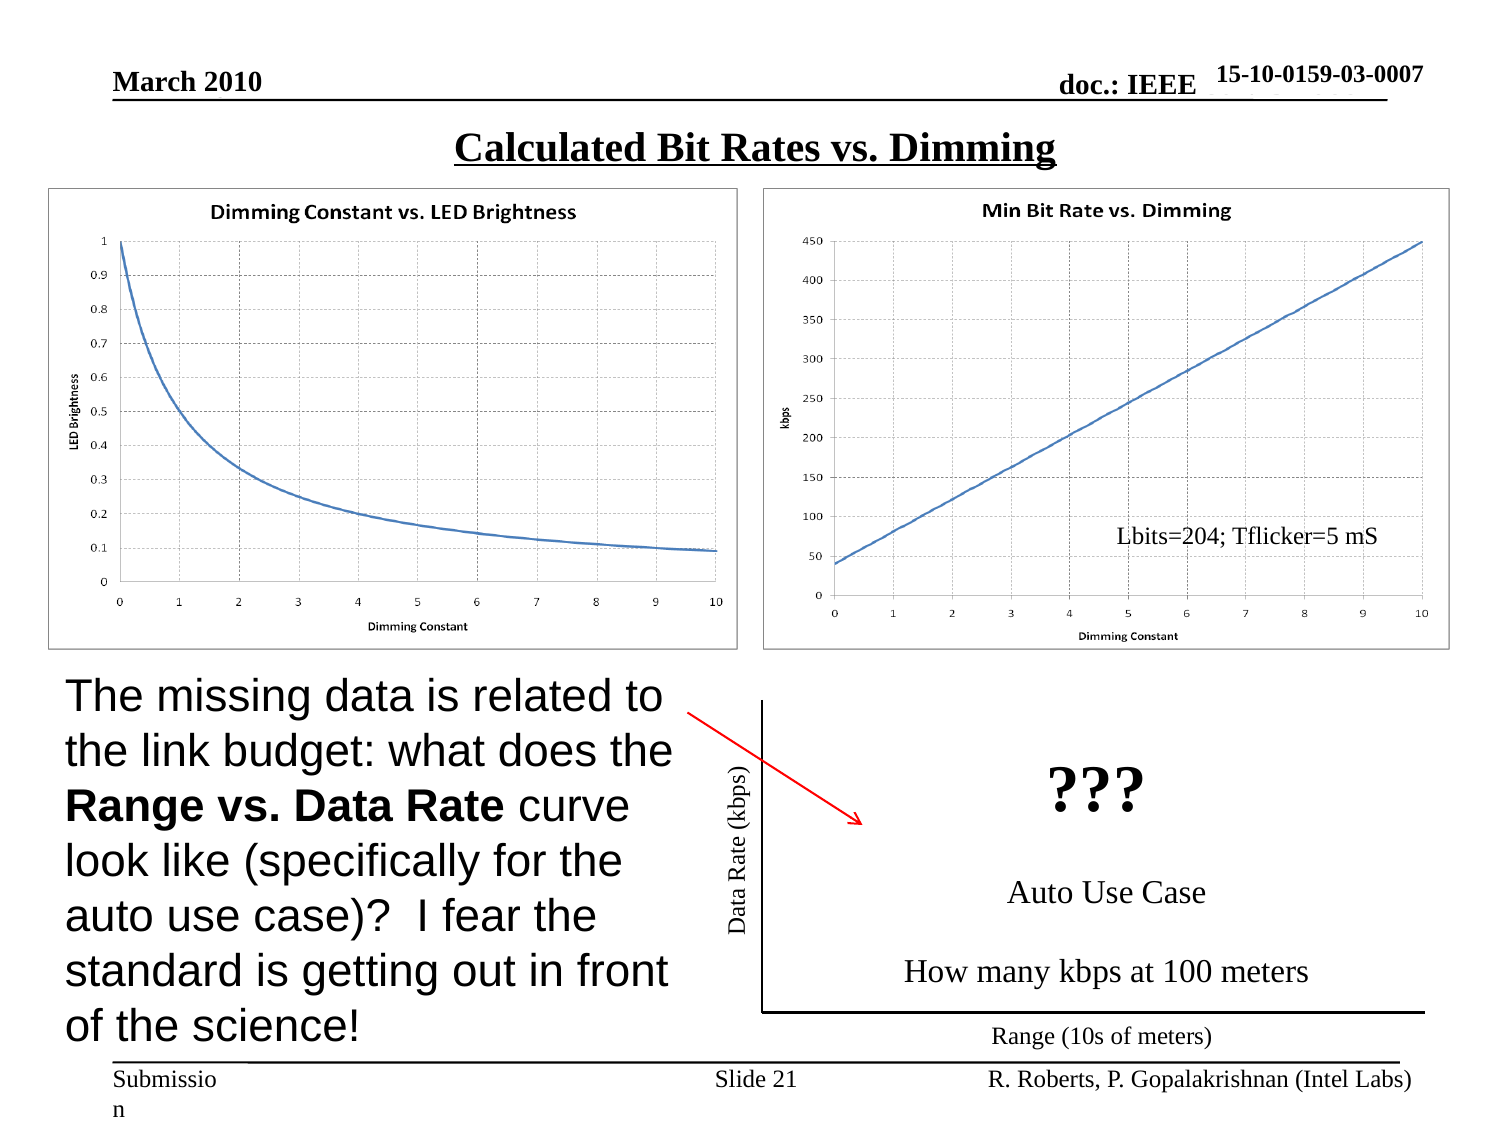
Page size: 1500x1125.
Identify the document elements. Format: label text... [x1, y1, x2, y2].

slide_number Slide 21 [712, 1061, 800, 1093]
text_box The missing data is related to the link budget: what does the Range vs. Data Rate curve look like (specifically for the auto use case)? I fear the standard is getting out in front of the science! [50, 659, 700, 1059]
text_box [687, 712, 863, 826]
text_box Auto Use Case How many kbps at 100 meters [888, 862, 1325, 997]
picture [47, 187, 738, 651]
footer R. Roberts, P. Gopalakrishnan (Intel Labs) [899, 1061, 1413, 1093]
picture [762, 187, 1451, 651]
text_box Calculated Bit Rates vs. Dimming [439, 112, 1072, 178]
text_box March 2010 [112, 62, 375, 98]
text_box Data Rate (kbps) [712, 865, 758, 951]
text_box ??? [1031, 737, 1162, 833]
text_box Data Rate (kbps) [712, 835, 758, 855]
text_box Range (10s of meters) [976, 1021, 1228, 1058]
